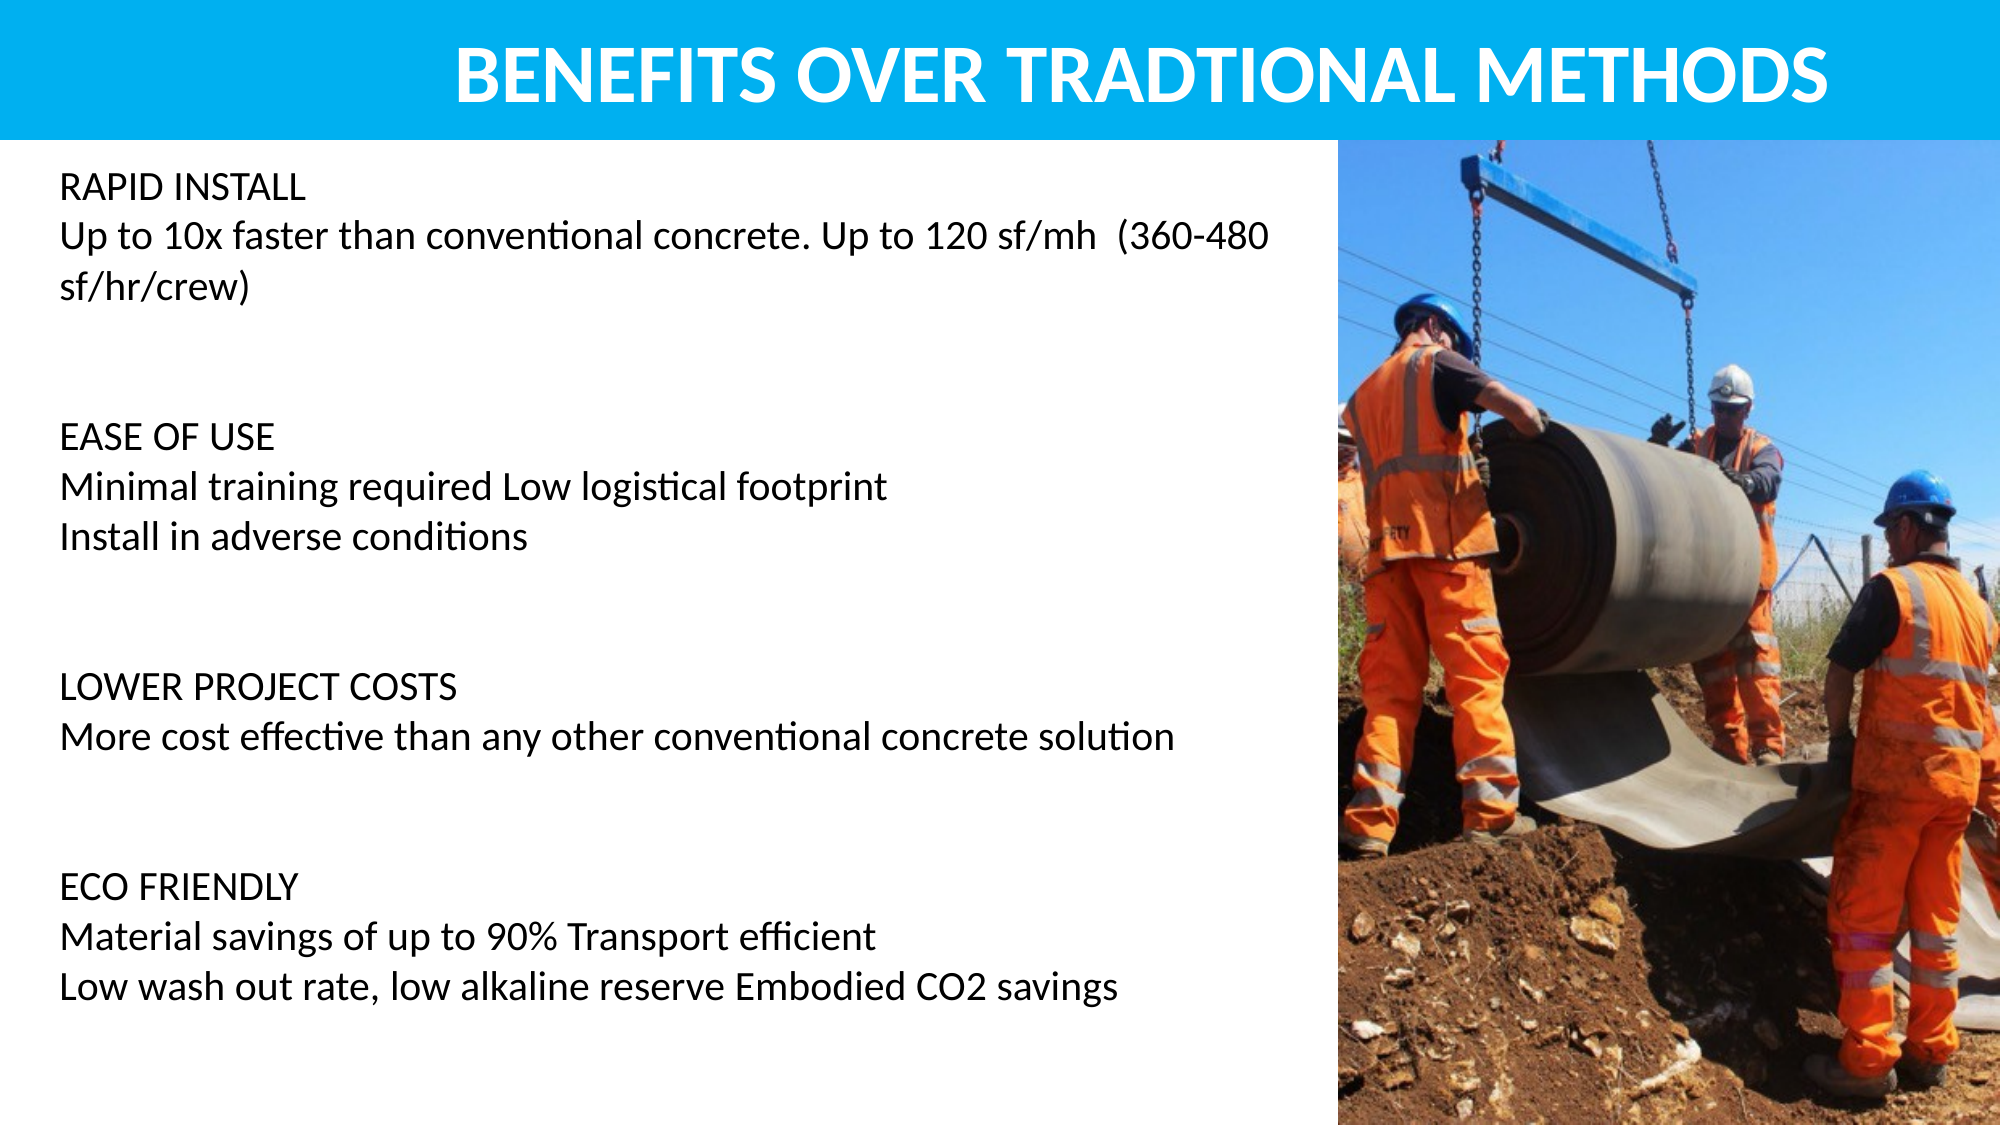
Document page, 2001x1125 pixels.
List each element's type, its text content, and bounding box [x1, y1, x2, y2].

text_box [0, 0, 2000, 140]
text_box RAPID INSTALL Up to 10x faster than conventional concrete. Up to 120 sf/mh (360-480 sf/hr/crew) EASE OF USE Minimal training required Low logistical footprint Install in adverse conditions LOWER PROJECT COSTS More cost effective than any other conventional concrete solution ECO FRIENDLY Material savings of up to 90% Transport efficient Low wash out rate, low alkaline reserve Embodied CO2 savings [44, 151, 1338, 1017]
picture [1338, 141, 2000, 1125]
text_box BENEFITS OVER TRADTIONAL METHODS [440, 12, 1846, 127]
